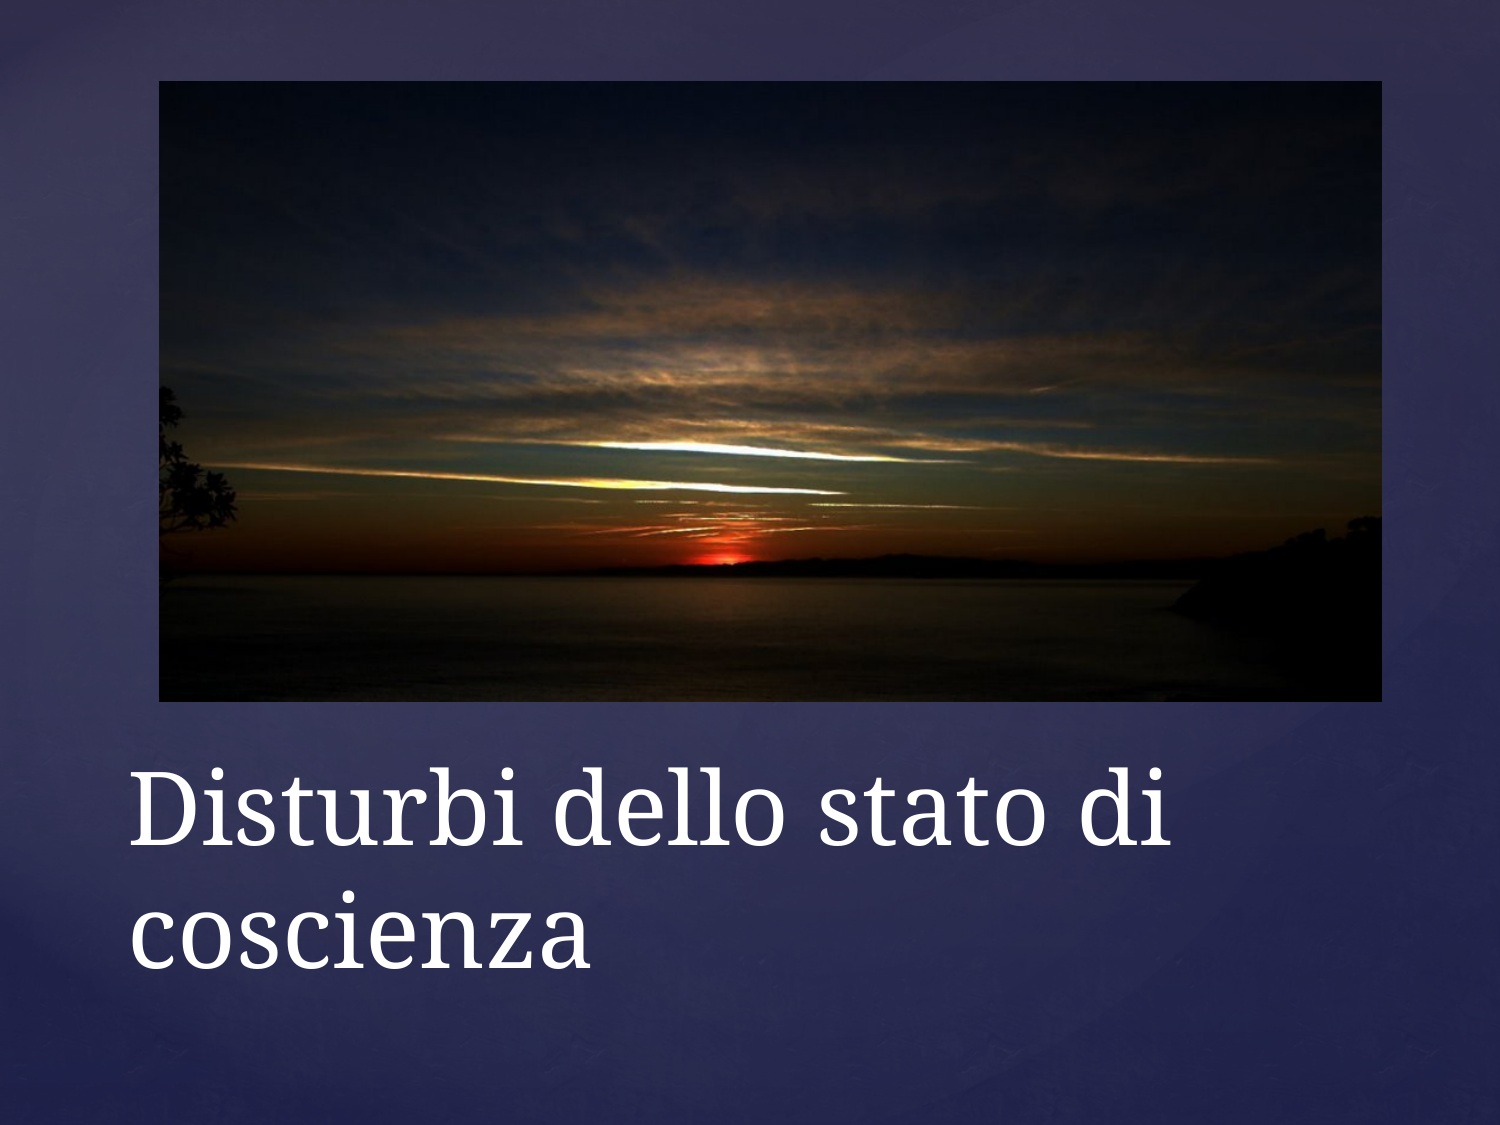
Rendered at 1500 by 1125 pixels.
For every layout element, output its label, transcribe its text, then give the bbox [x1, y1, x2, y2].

title Disturbi dello stato di coscienza [112, 846, 1350, 996]
picture [158, 80, 1382, 703]
